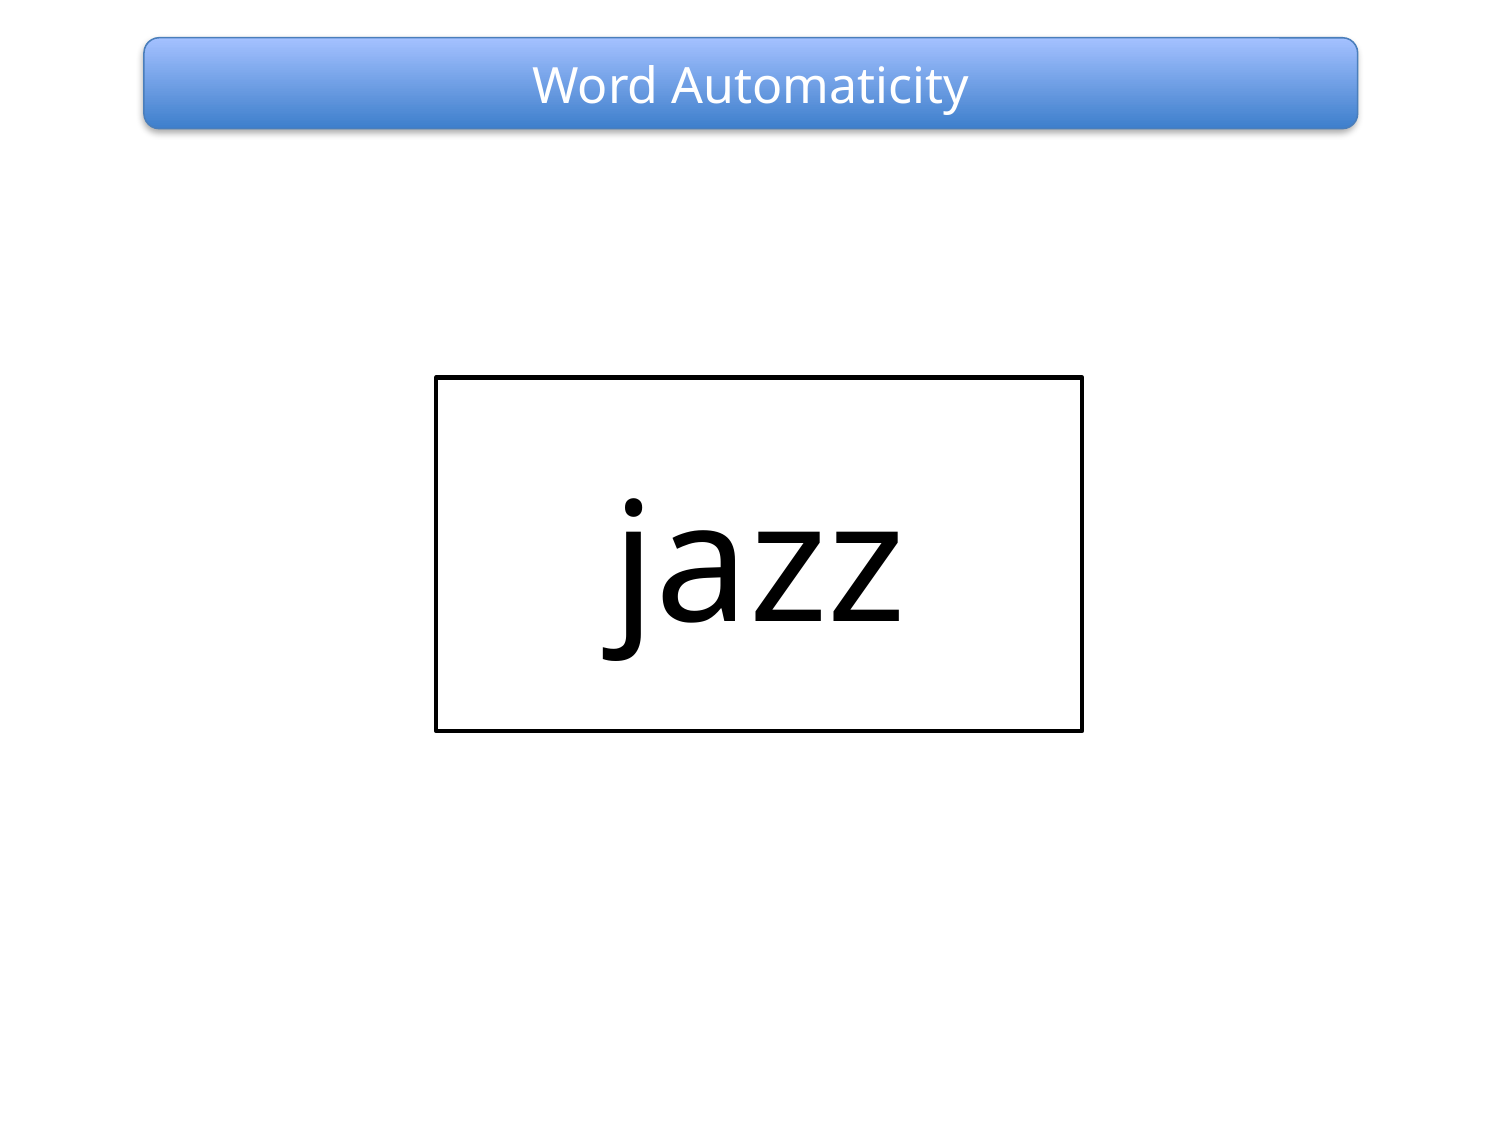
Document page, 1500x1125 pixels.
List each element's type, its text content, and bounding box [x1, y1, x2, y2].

text_box Word Automaticity [143, 36, 1359, 130]
text_box jazz [434, 375, 1084, 733]
